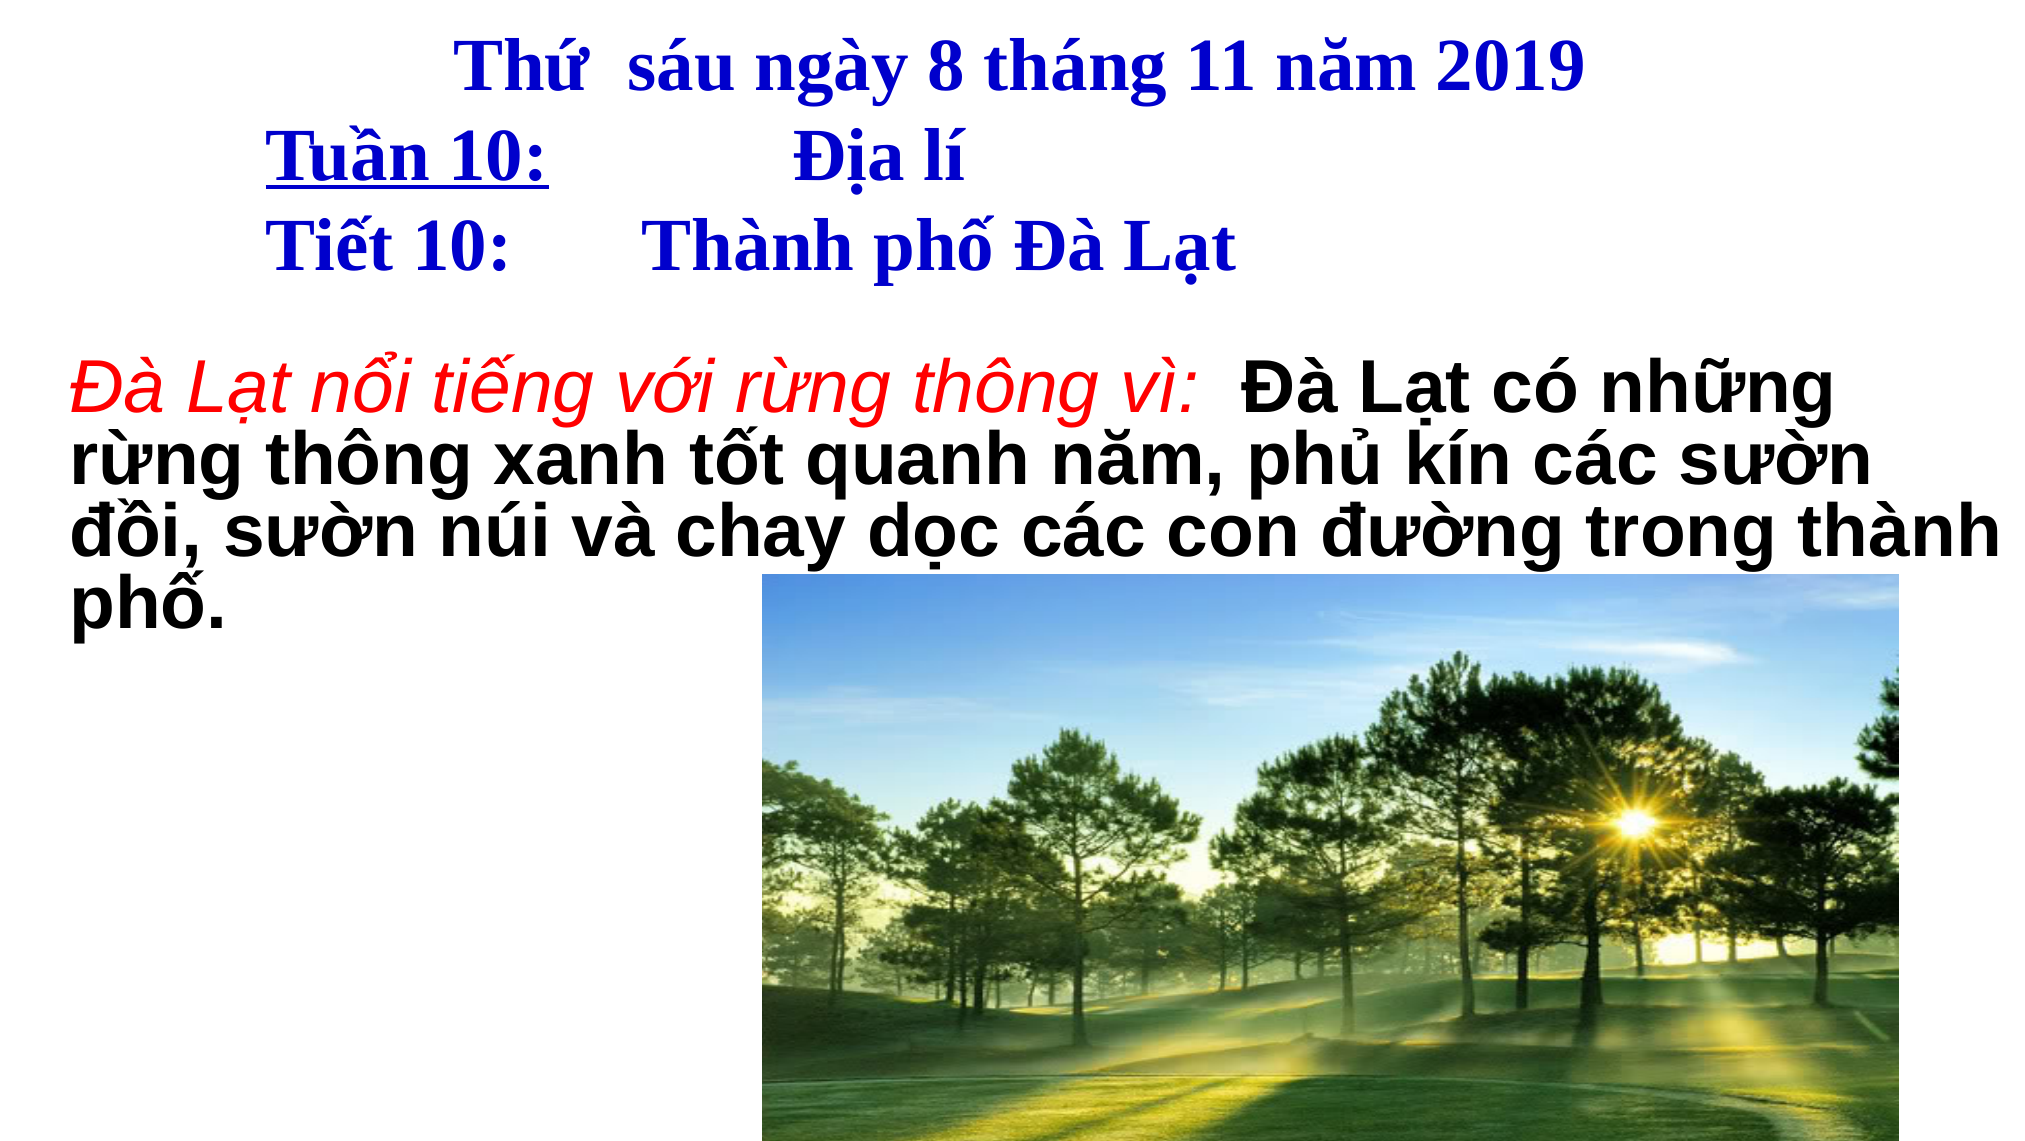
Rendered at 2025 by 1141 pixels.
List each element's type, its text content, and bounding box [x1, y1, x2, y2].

picture [762, 574, 1900, 1141]
text_box Thứ sáu ngày 8 tháng 11 năm 2019 Tuần 10: Địa lí Tiết 10: Thành phố Đà Lạt [119, 8, 1925, 293]
subtitle Đà Lạt nổi tiếng với rừng thông vì: Đà Lạt có những rừng thông xanh tốt quanh năm, phủ kín các sườn đồi, sườn núi và chay dọc các con đường trong thành phố. [51, 345, 2025, 646]
